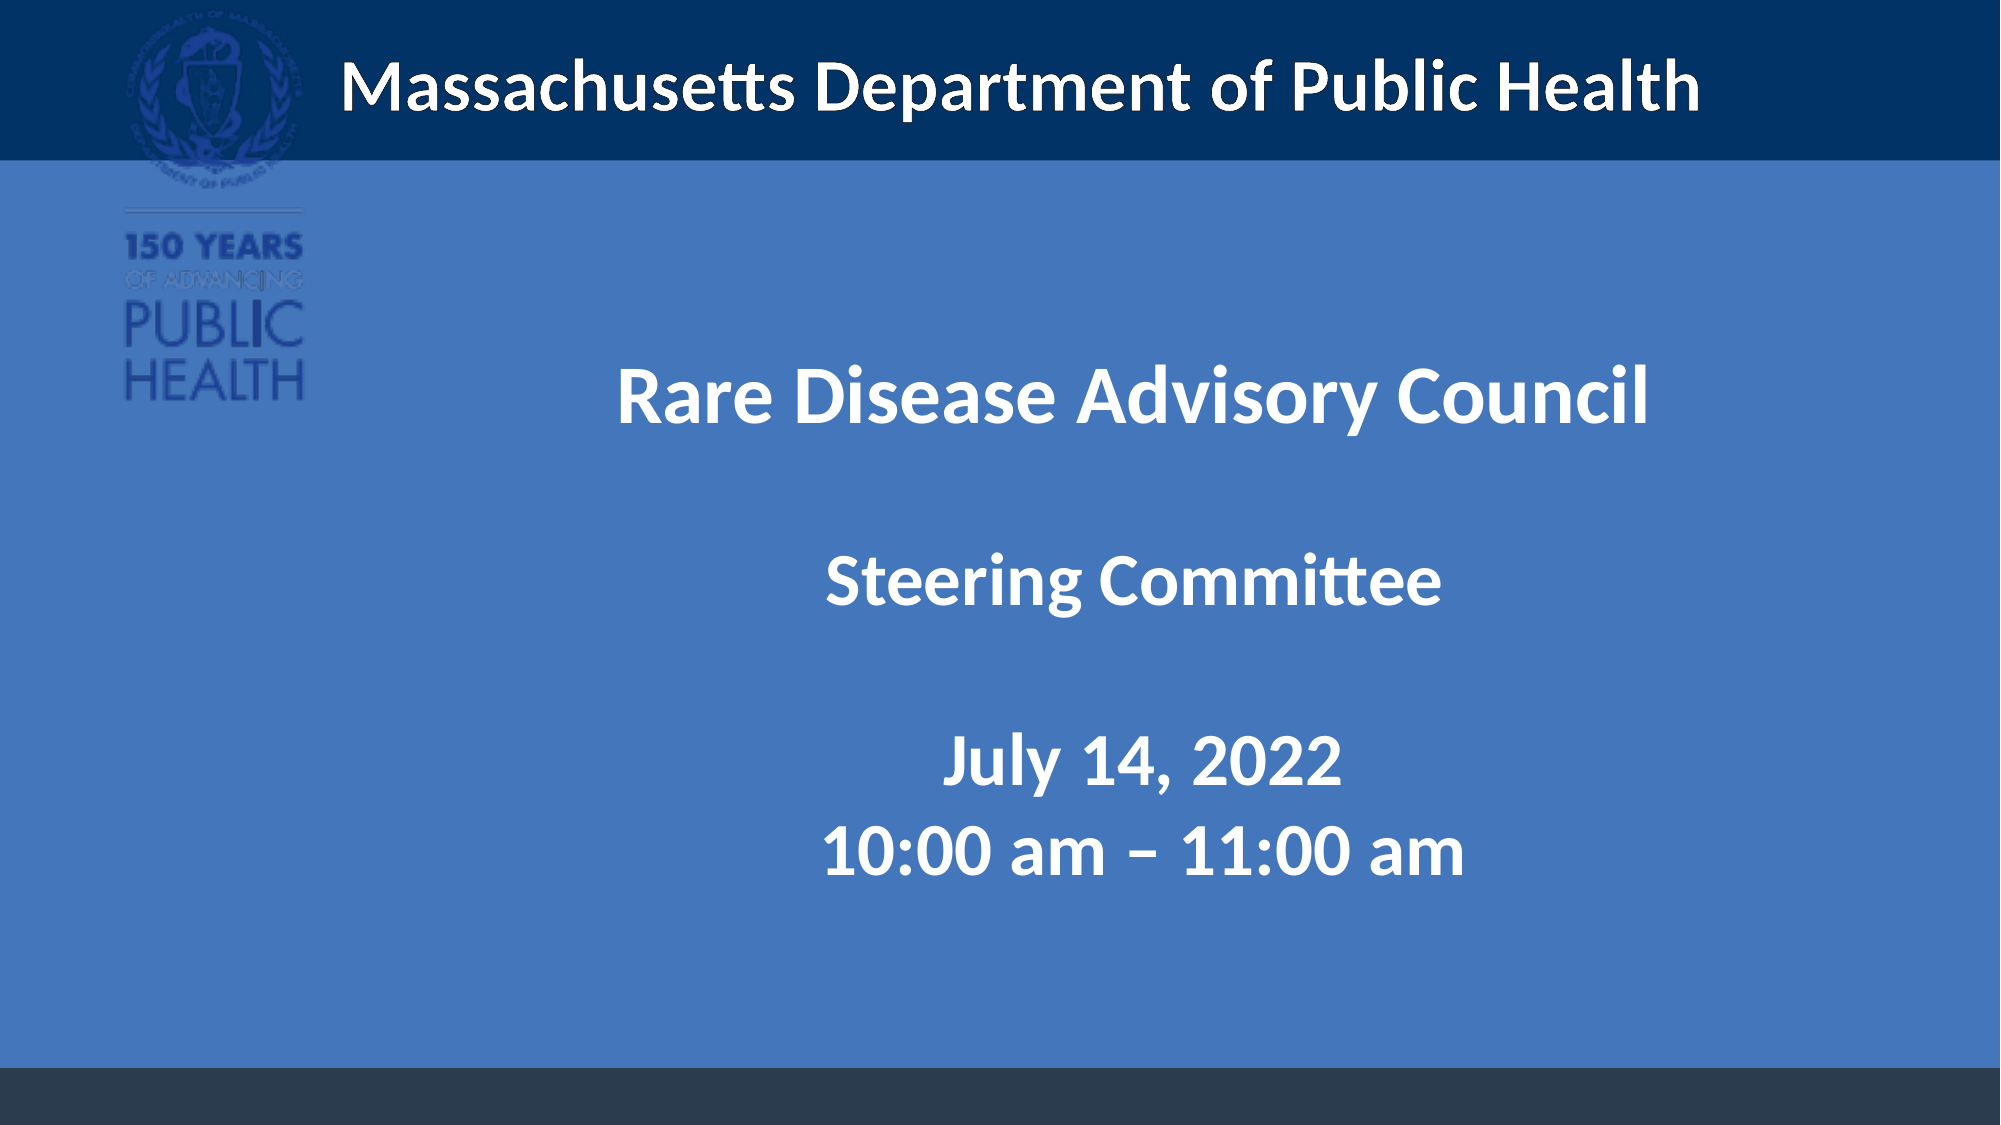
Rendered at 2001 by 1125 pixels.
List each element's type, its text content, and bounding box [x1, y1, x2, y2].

title Rare Disease Advisory Council Steering Committee July 14, 2022 10:00 am – 11:00 am [456, 200, 1830, 1031]
text_box [98, 652, 1385, 1069]
